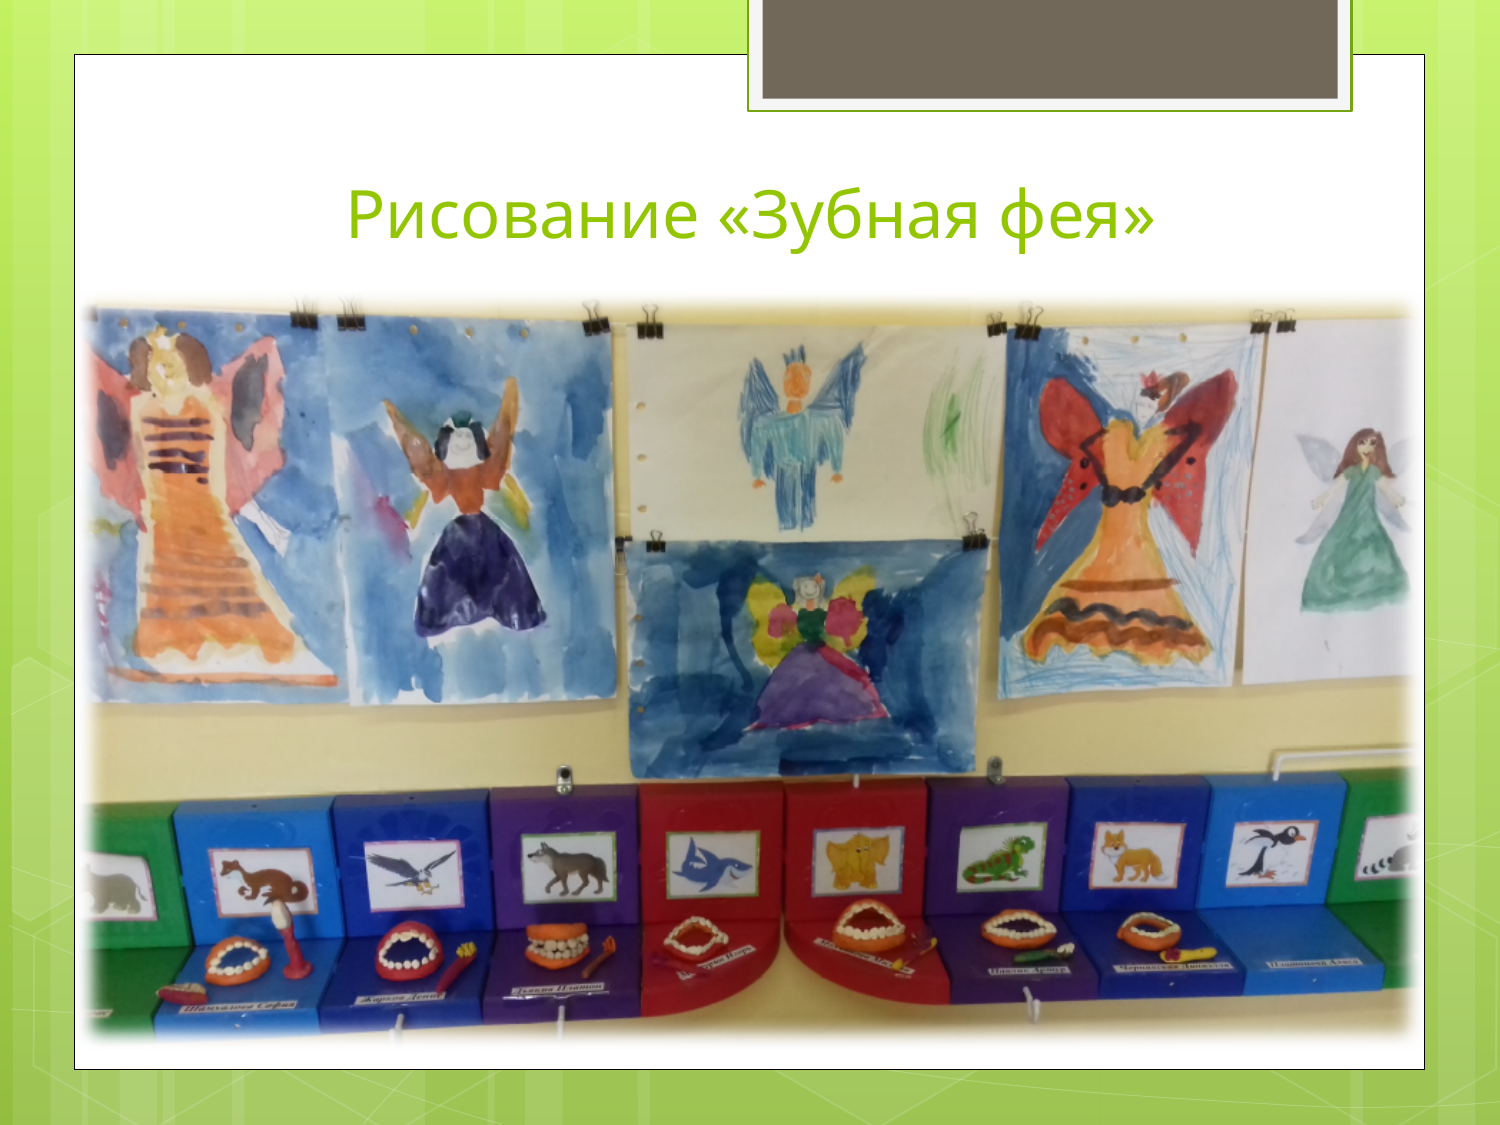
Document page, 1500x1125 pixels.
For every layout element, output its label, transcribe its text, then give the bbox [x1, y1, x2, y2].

title Рисование «Зубная фея» [206, 125, 1296, 260]
picture [76, 290, 1426, 1050]
